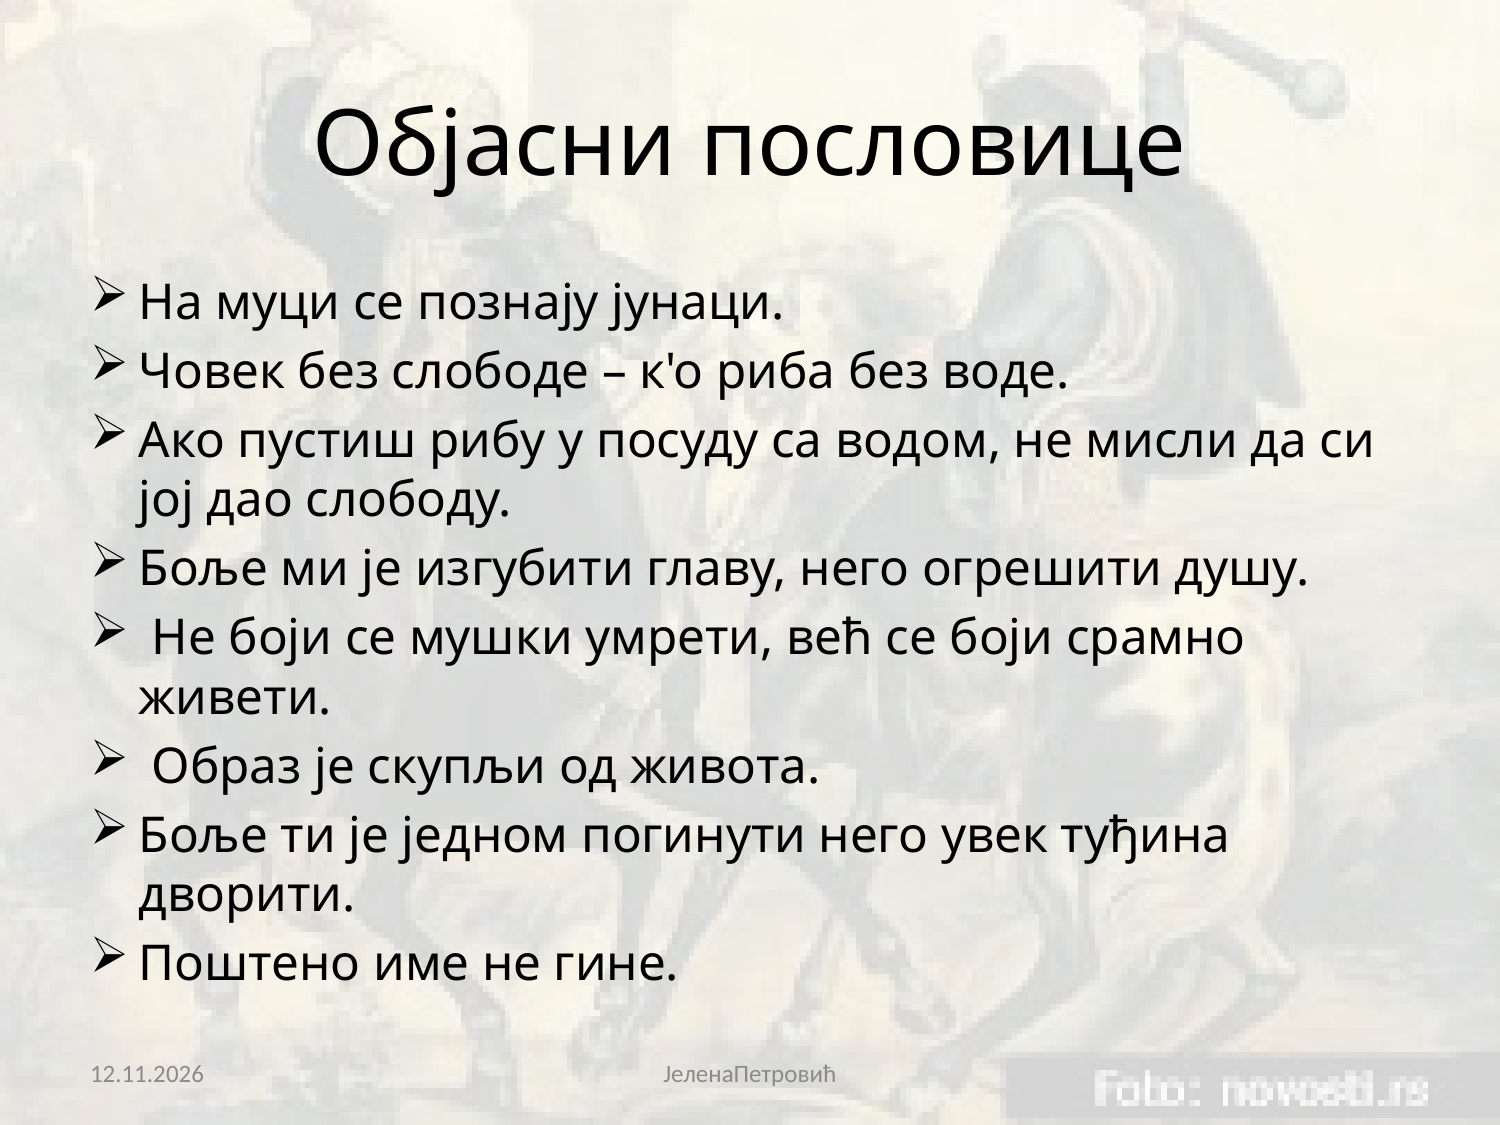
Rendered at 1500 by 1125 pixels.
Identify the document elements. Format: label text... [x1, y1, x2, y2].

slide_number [75, 1042, 425, 1103]
footer ЈеленаПетровић [512, 1042, 988, 1103]
title Објасни пословице [75, 45, 1425, 233]
list На муци се познају јунаци. Човек без слободе – к'о риба без воде. Ако пустиш рибу у посуду са водом, не мисли да си јој дао слободу. Боље ми је изгубити главу, него огрешити душу. Не боји се мушки умрети, већ се боји срамно живети. Образ је скупљи од живота. Боље ти је једном погинути него увек туђина дворити. Поштено име не гине. [75, 262, 1425, 1005]
